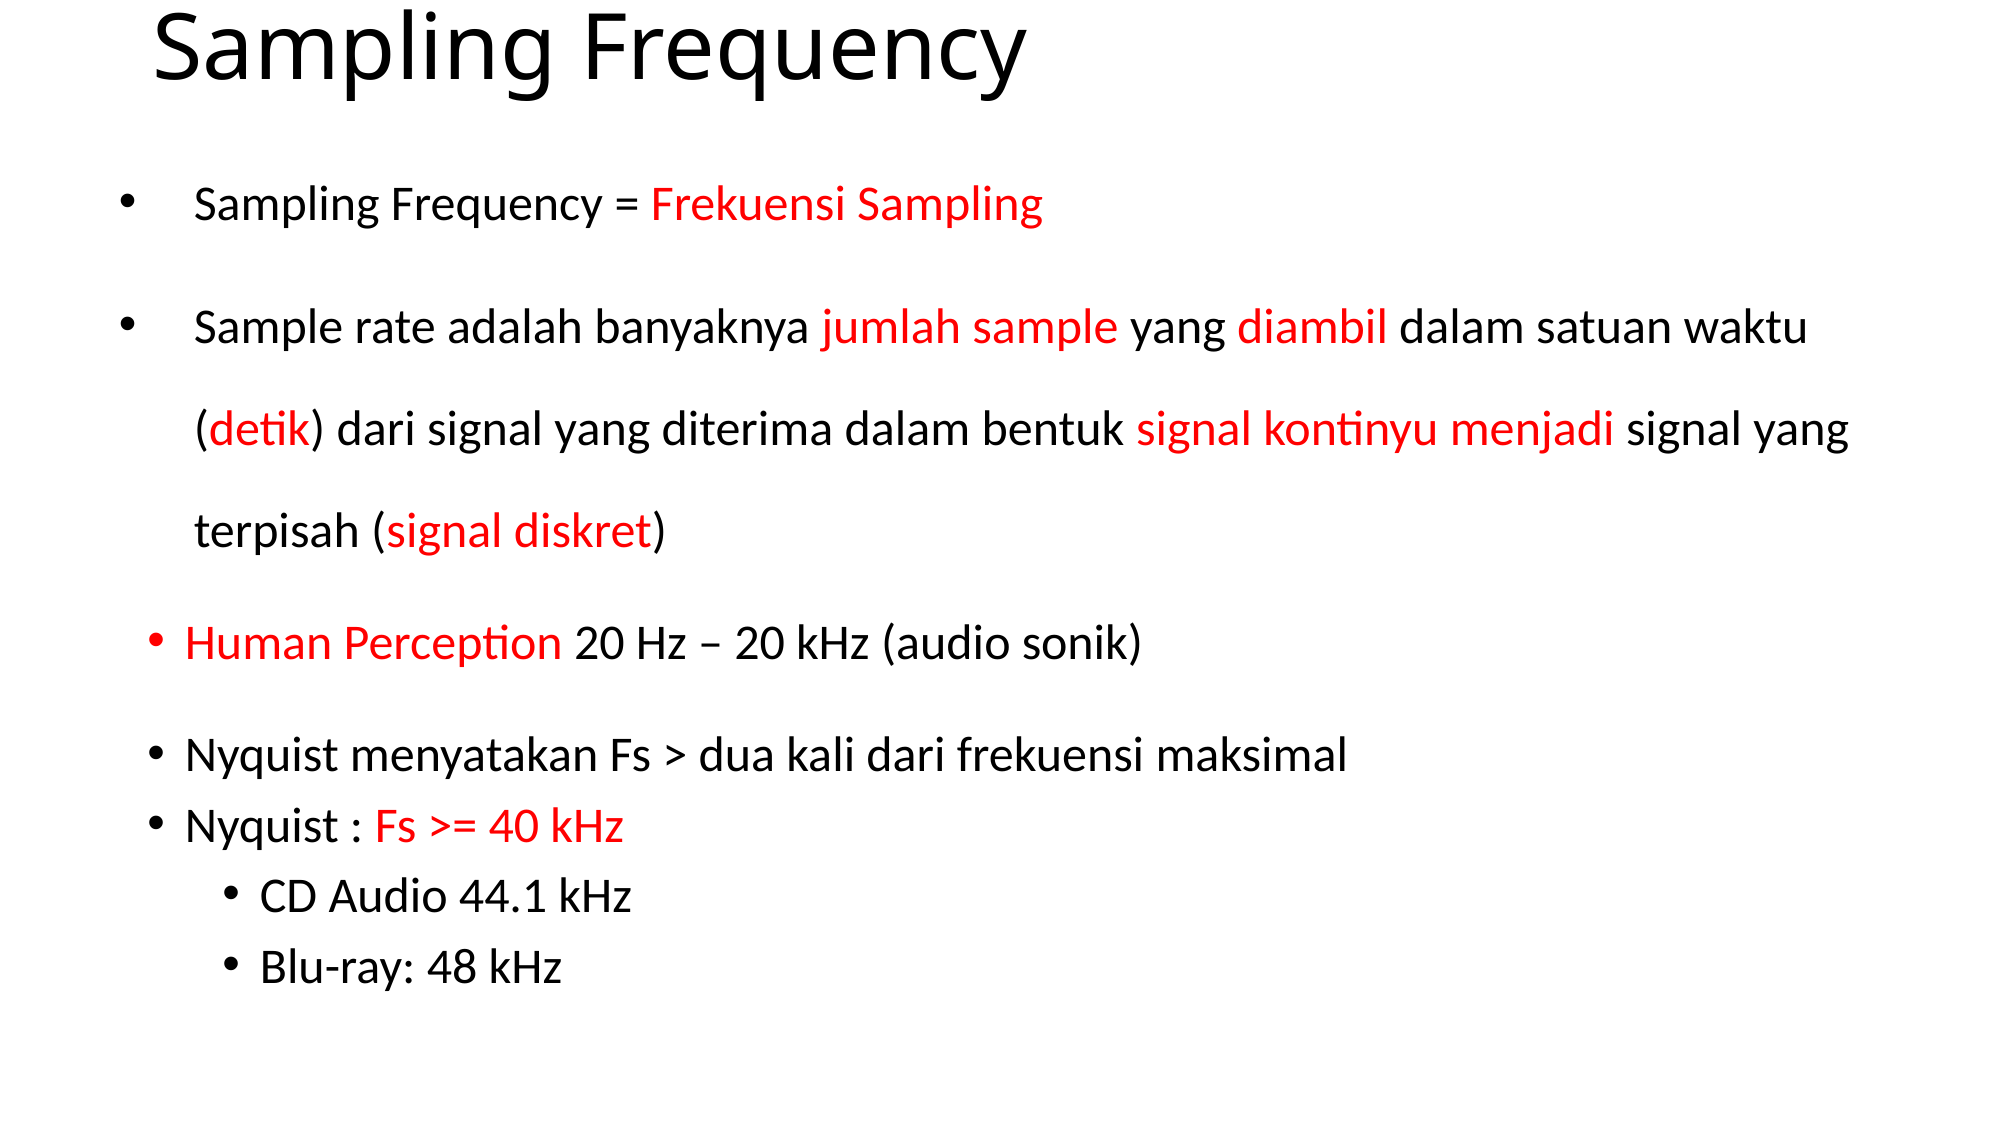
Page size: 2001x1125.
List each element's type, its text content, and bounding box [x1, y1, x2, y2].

list Sampling Frequency = Frekuensi Sampling Sample rate adalah banyaknya jumlah sample yang diambil dalam satuan waktu (detik) dari signal yang diterima dalam bentuk signal kontinyu menjadi signal yang terpisah (signal diskret) Human Perception 20 Hz – 20 kHz (audio­ sonik) Nyquist menyatakan Fs > dua kali dari frekuensi maksimal Nyquist : Fs >= 40 kHz CD Audio 44.1 kHz Blu-ray: 48 kHz [57, 120, 1909, 1108]
title Sampling Frequency [137, 0, 1863, 120]
